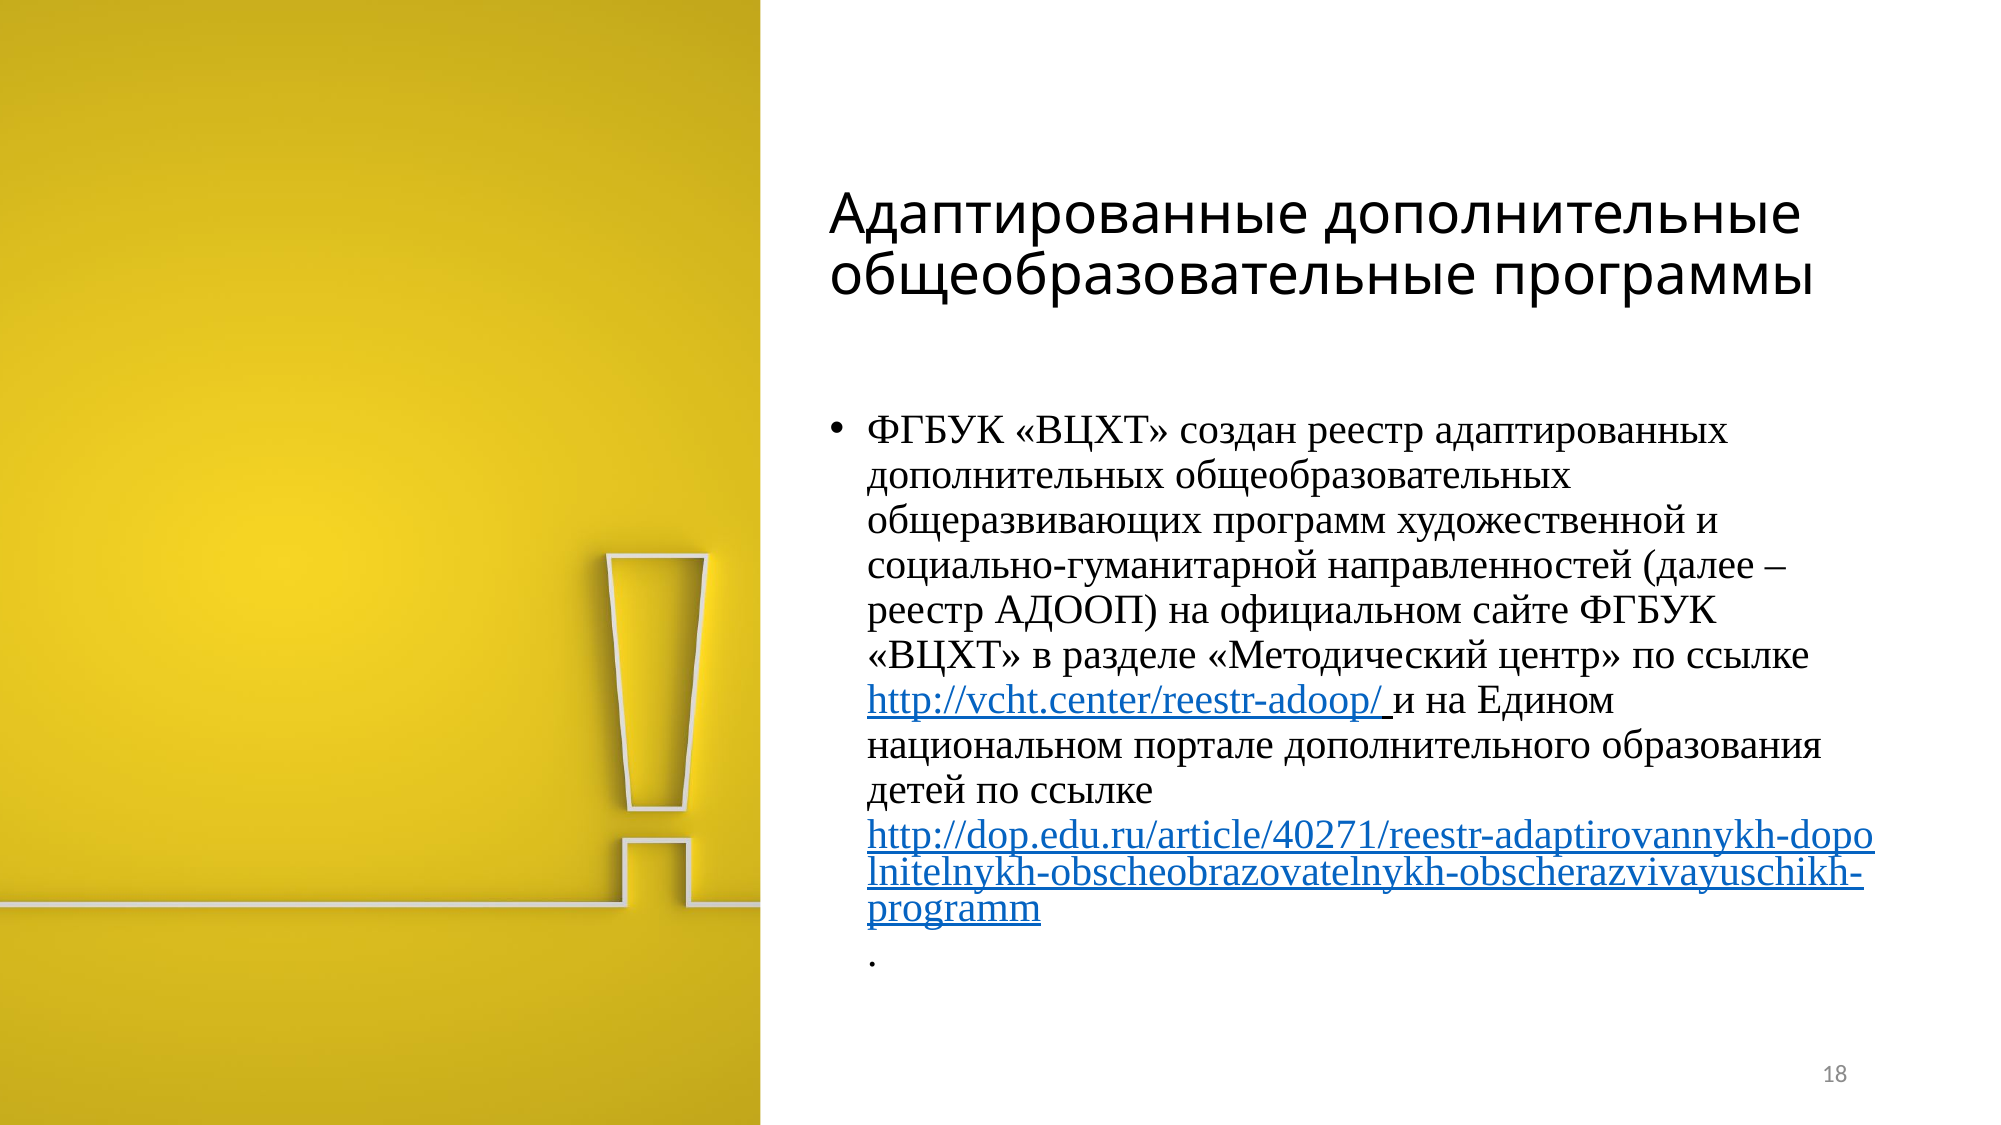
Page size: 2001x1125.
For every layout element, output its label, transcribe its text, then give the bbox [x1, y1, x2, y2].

list ФГБУК «ВЦХТ» создан реестр адаптированных дополнительных общеобразовательных общеразвивающих программ художественной и социально-гуманитарной направленностей (далее – реестр АДООП) на официальном сайте ФГБУК «ВЦХТ» в разделе «Методический центр» по ссылке http://vcht.center/reestr-adoop/ и на Едином национальном портале дополнительного образования детей по ссылке http://dop.edu.ru/article/40271/reestr-adaptirovannykh-dopolnitelnykh-obscheobrazovatelnykh-obscherazvivayuschikh-programm. [814, 399, 1895, 1021]
picture [0, 0, 761, 1125]
title Адаптированные дополнительные общеобразовательные программы [814, 103, 1895, 315]
slide_number 18 [1667, 1042, 1863, 1103]
